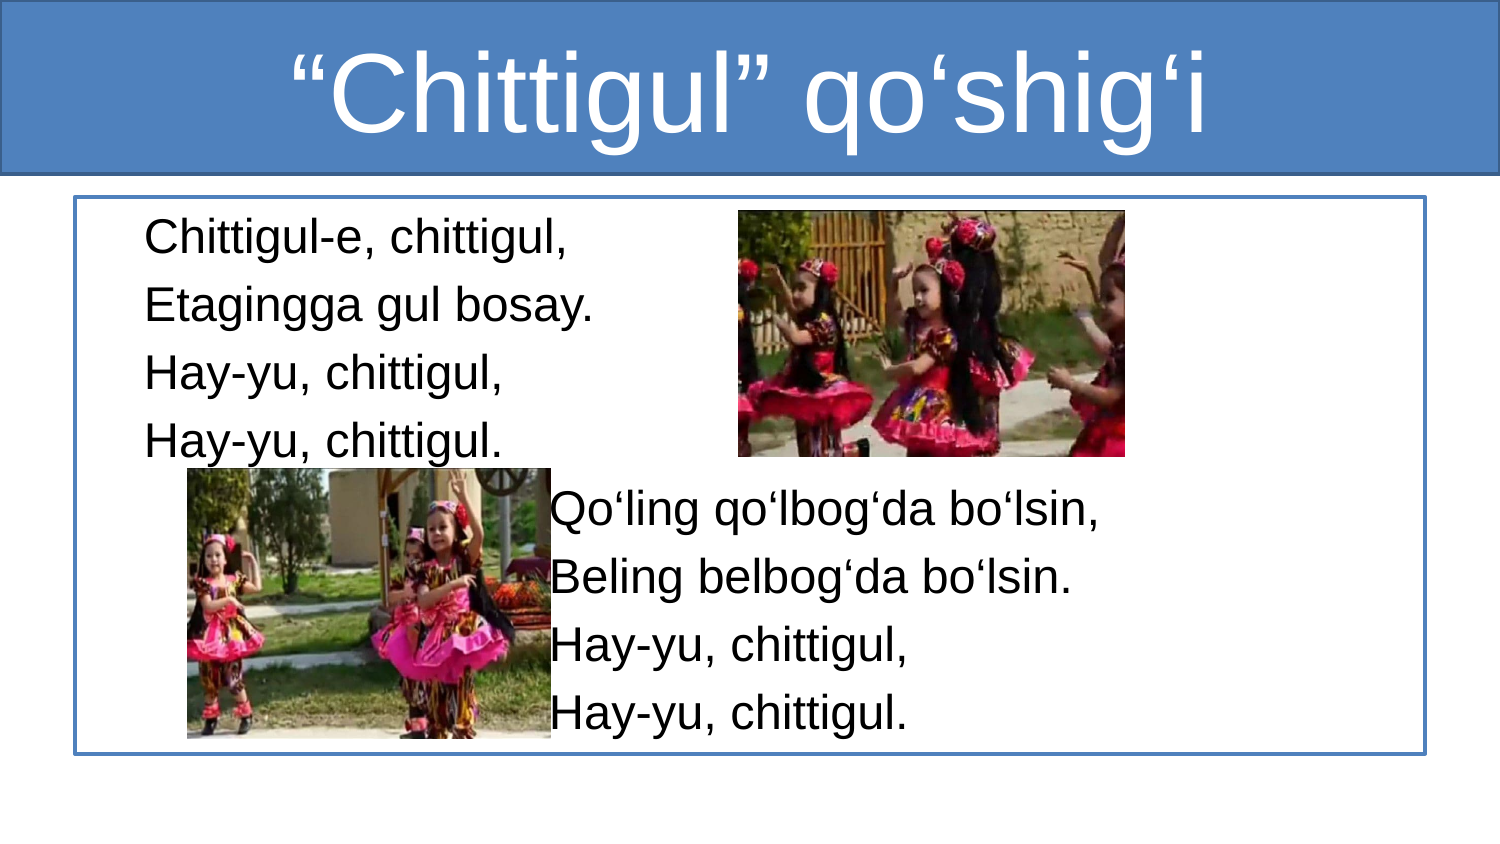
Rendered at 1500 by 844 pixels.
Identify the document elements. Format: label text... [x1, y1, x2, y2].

title “Chittigul” qo‘shig‘i [0, 0, 1500, 176]
picture [737, 210, 1126, 458]
list Chittigul-e, chittigul, Etagingga gul bosay. Hay-yu, chittigul, Hay-yu, chittigul. Qo‘ling qo‘lbog‘da bo‘lsin, Beling belbog‘da bo‘lsin. Hay-yu, chittigul, Hay-yu, chittigul. [73, 195, 1427, 756]
picture [187, 468, 551, 739]
